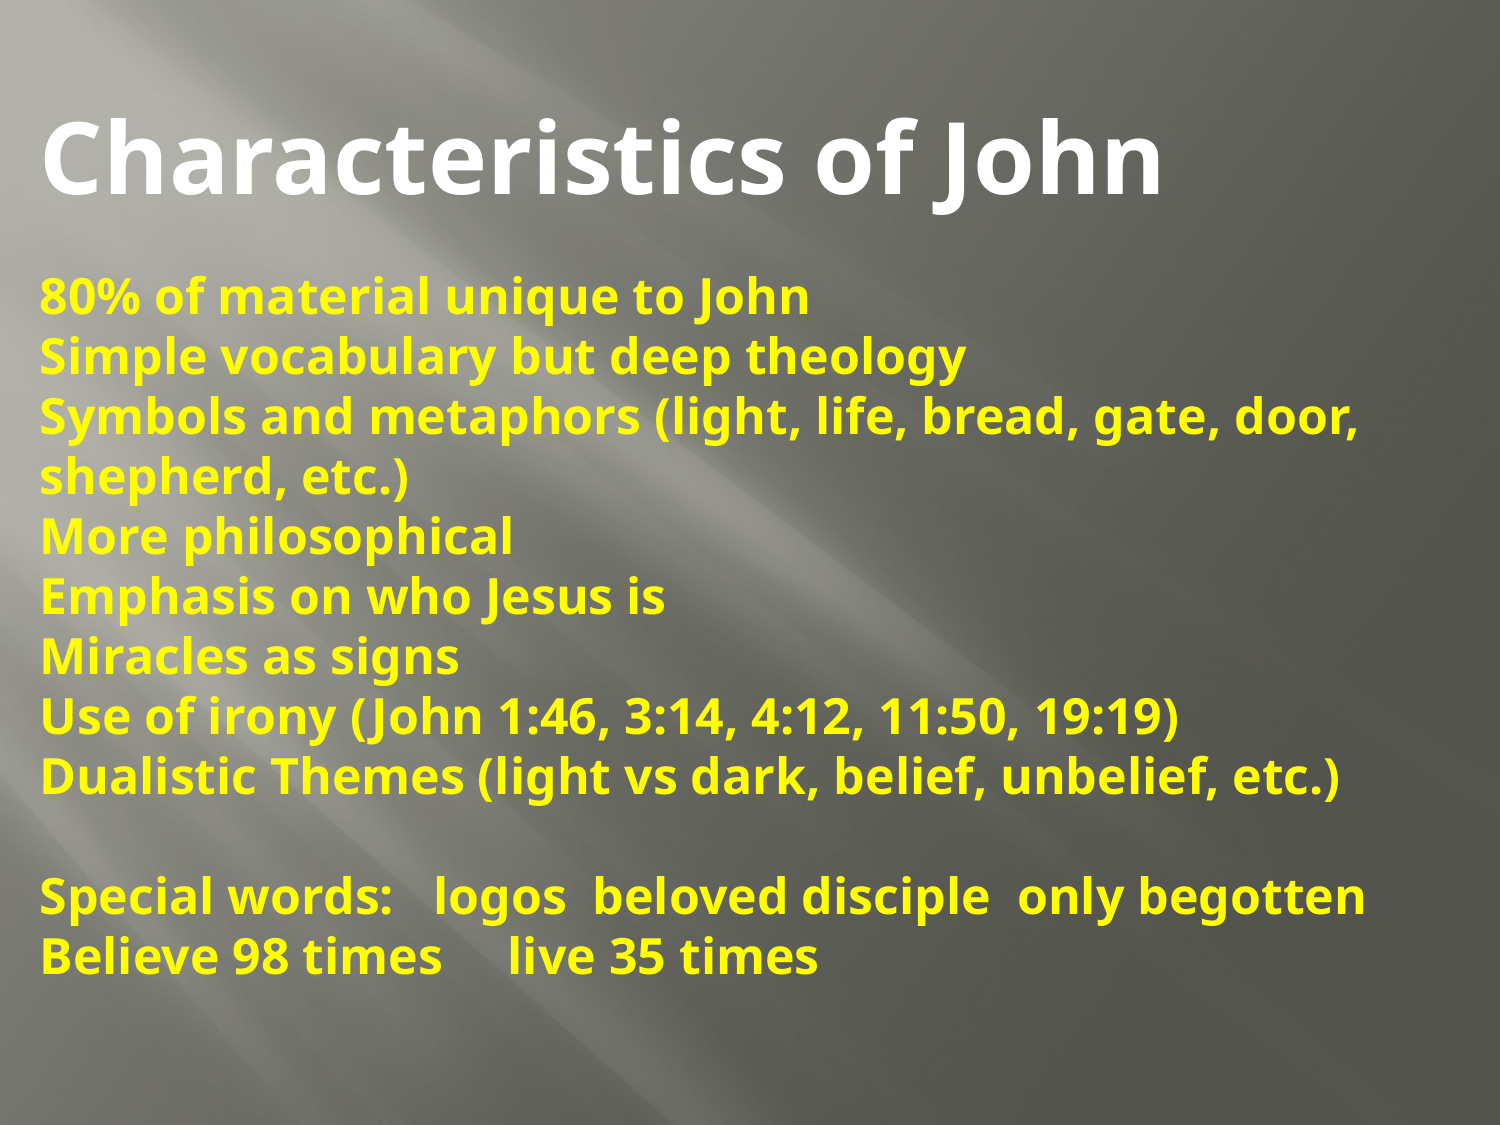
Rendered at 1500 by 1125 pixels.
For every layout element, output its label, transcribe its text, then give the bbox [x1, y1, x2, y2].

text_box Characteristics of John 80% of material unique to John Simple vocabulary but deep theology Symbols and metaphors (light, life, bread, gate, door, shepherd, etc.) More philosophical Emphasis on who Jesus is Miracles as signs Use of irony (John 1:46, 3:14, 4:12, 11:50, 19:19) Dualistic Themes (light vs dark, belief, unbelief, etc.) Special words: logos beloved disciple only begotten Believe 98 times live 35 times [24, 87, 1500, 1125]
